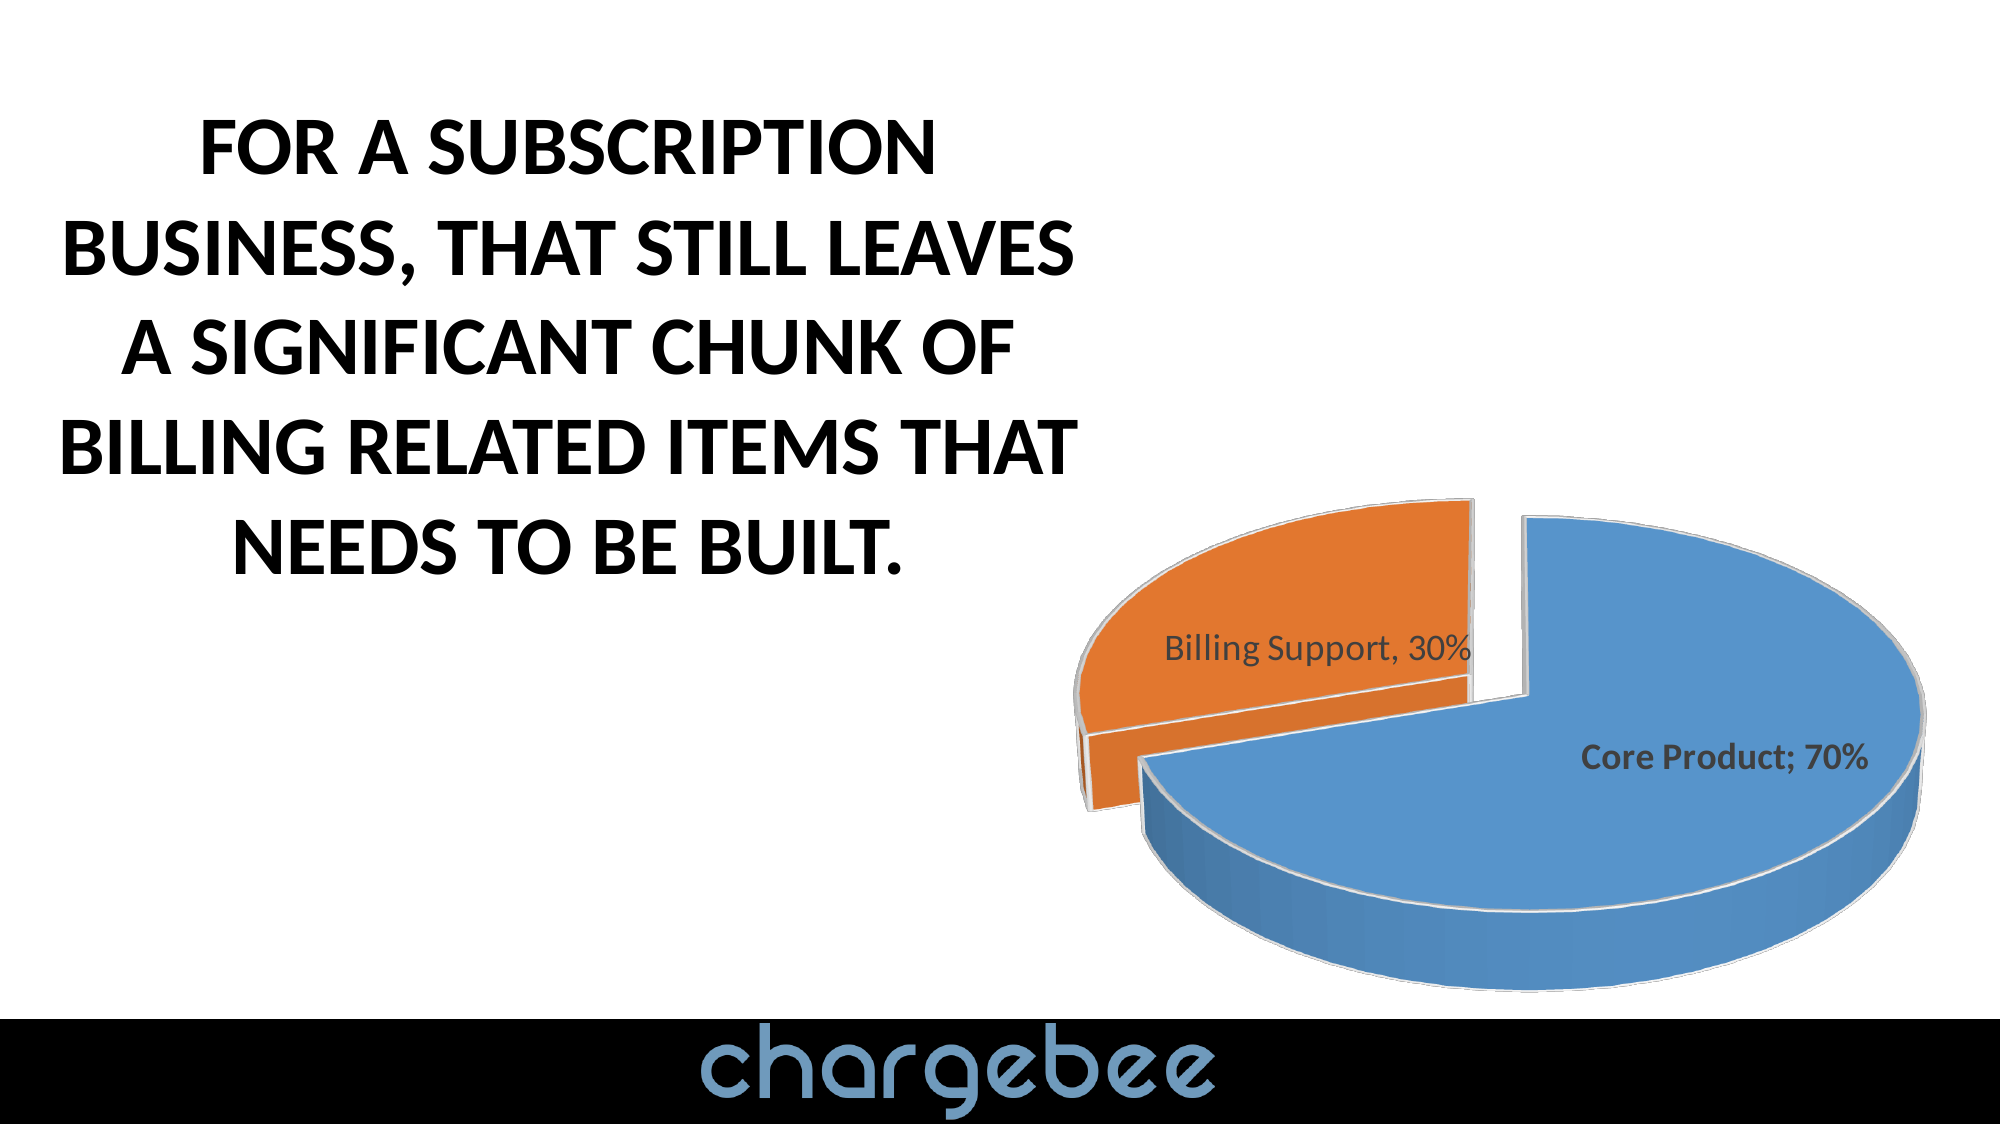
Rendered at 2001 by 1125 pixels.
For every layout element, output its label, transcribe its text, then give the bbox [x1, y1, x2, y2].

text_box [0, 1017, 2000, 1125]
title For a Subscription Business, That still leaves a significant chunk of billing related items that needs to be built. [18, 50, 1120, 633]
chart [840, 417, 2000, 1040]
